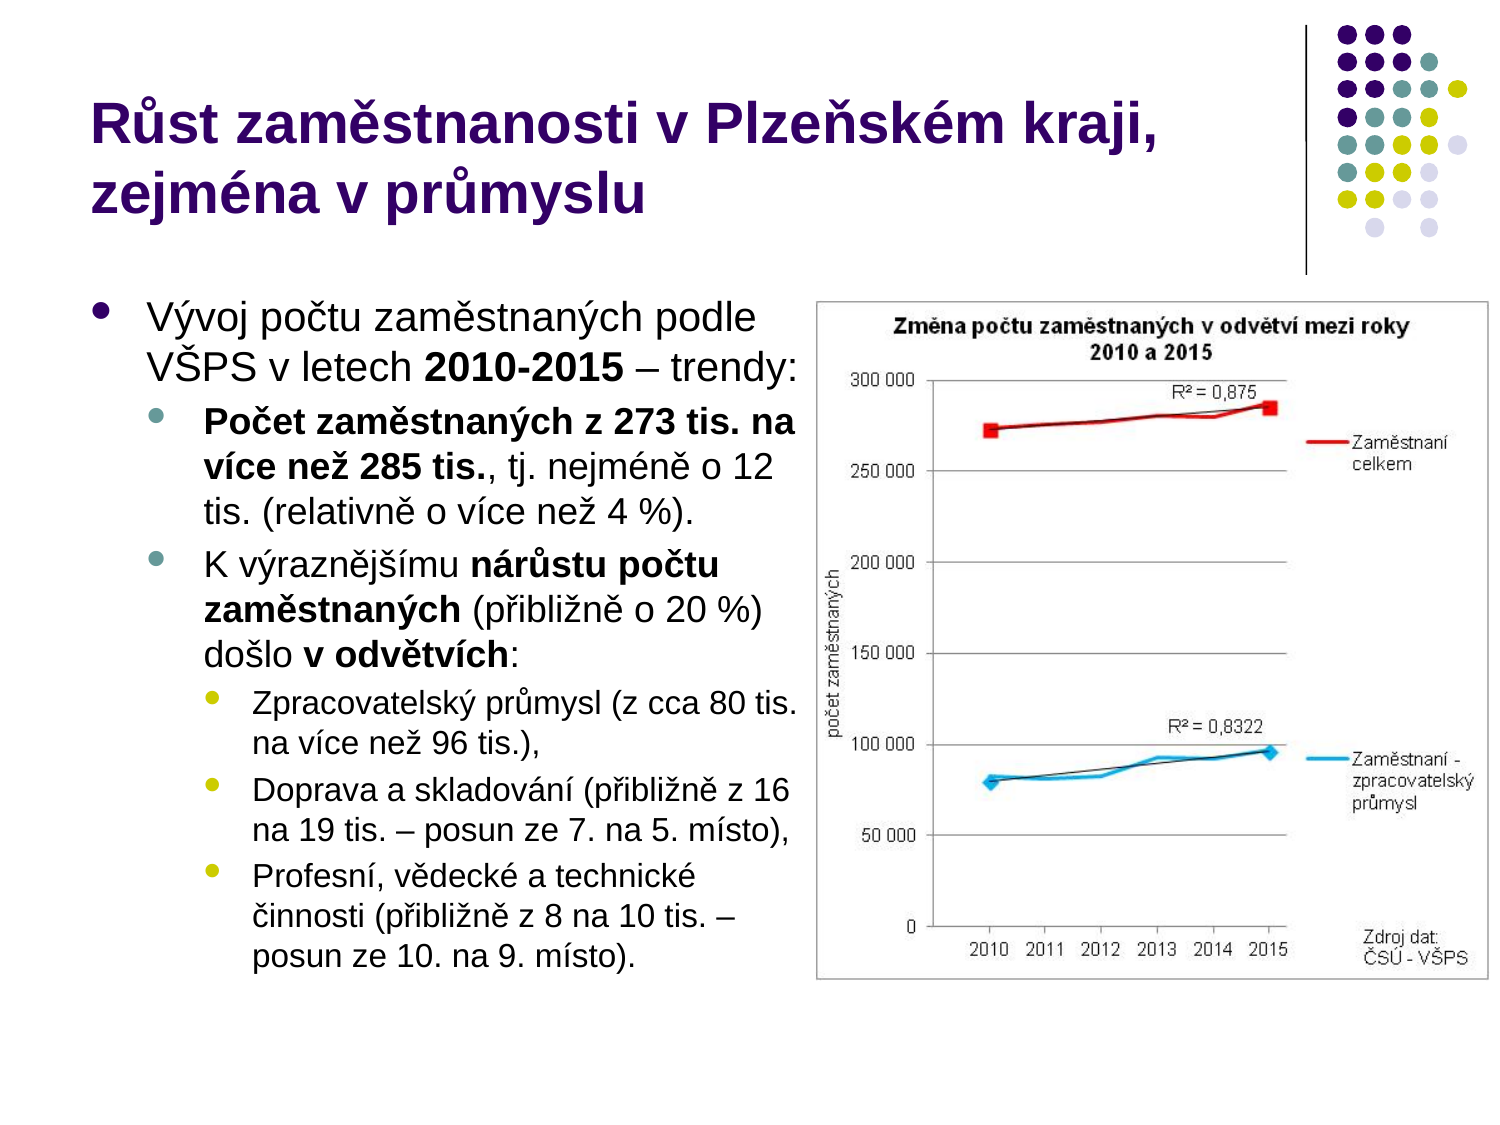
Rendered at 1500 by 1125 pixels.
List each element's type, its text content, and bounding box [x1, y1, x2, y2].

list Vývoj počtu zaměstnaných podle VŠPS v letech 2010-2015 – trendy: Počet zaměstnaných z 273 tis. na více než 285 tis., tj. nejméně o 12 tis. (relativně o více než 4 %). K výraznějšímu nárůstu počtu zaměstnaných (přibližně o 20 %) došlo v odvětvích: Zpracovatelský průmysl (z cca 80 tis. na více než 96 tis.), Doprava a skladování (přibližně z 16 na 19 tis. – posun ze 7. na 5. místo), Profesní, vědecké a technické činnosti (přibližně z 8 na 10 tis. – posun ze 10. na 9. místo). [74, 281, 815, 1088]
title Růst zaměstnanosti v Plzeňském kraji, zejména v průmyslu [74, 19, 1313, 233]
picture [815, 300, 1490, 981]
